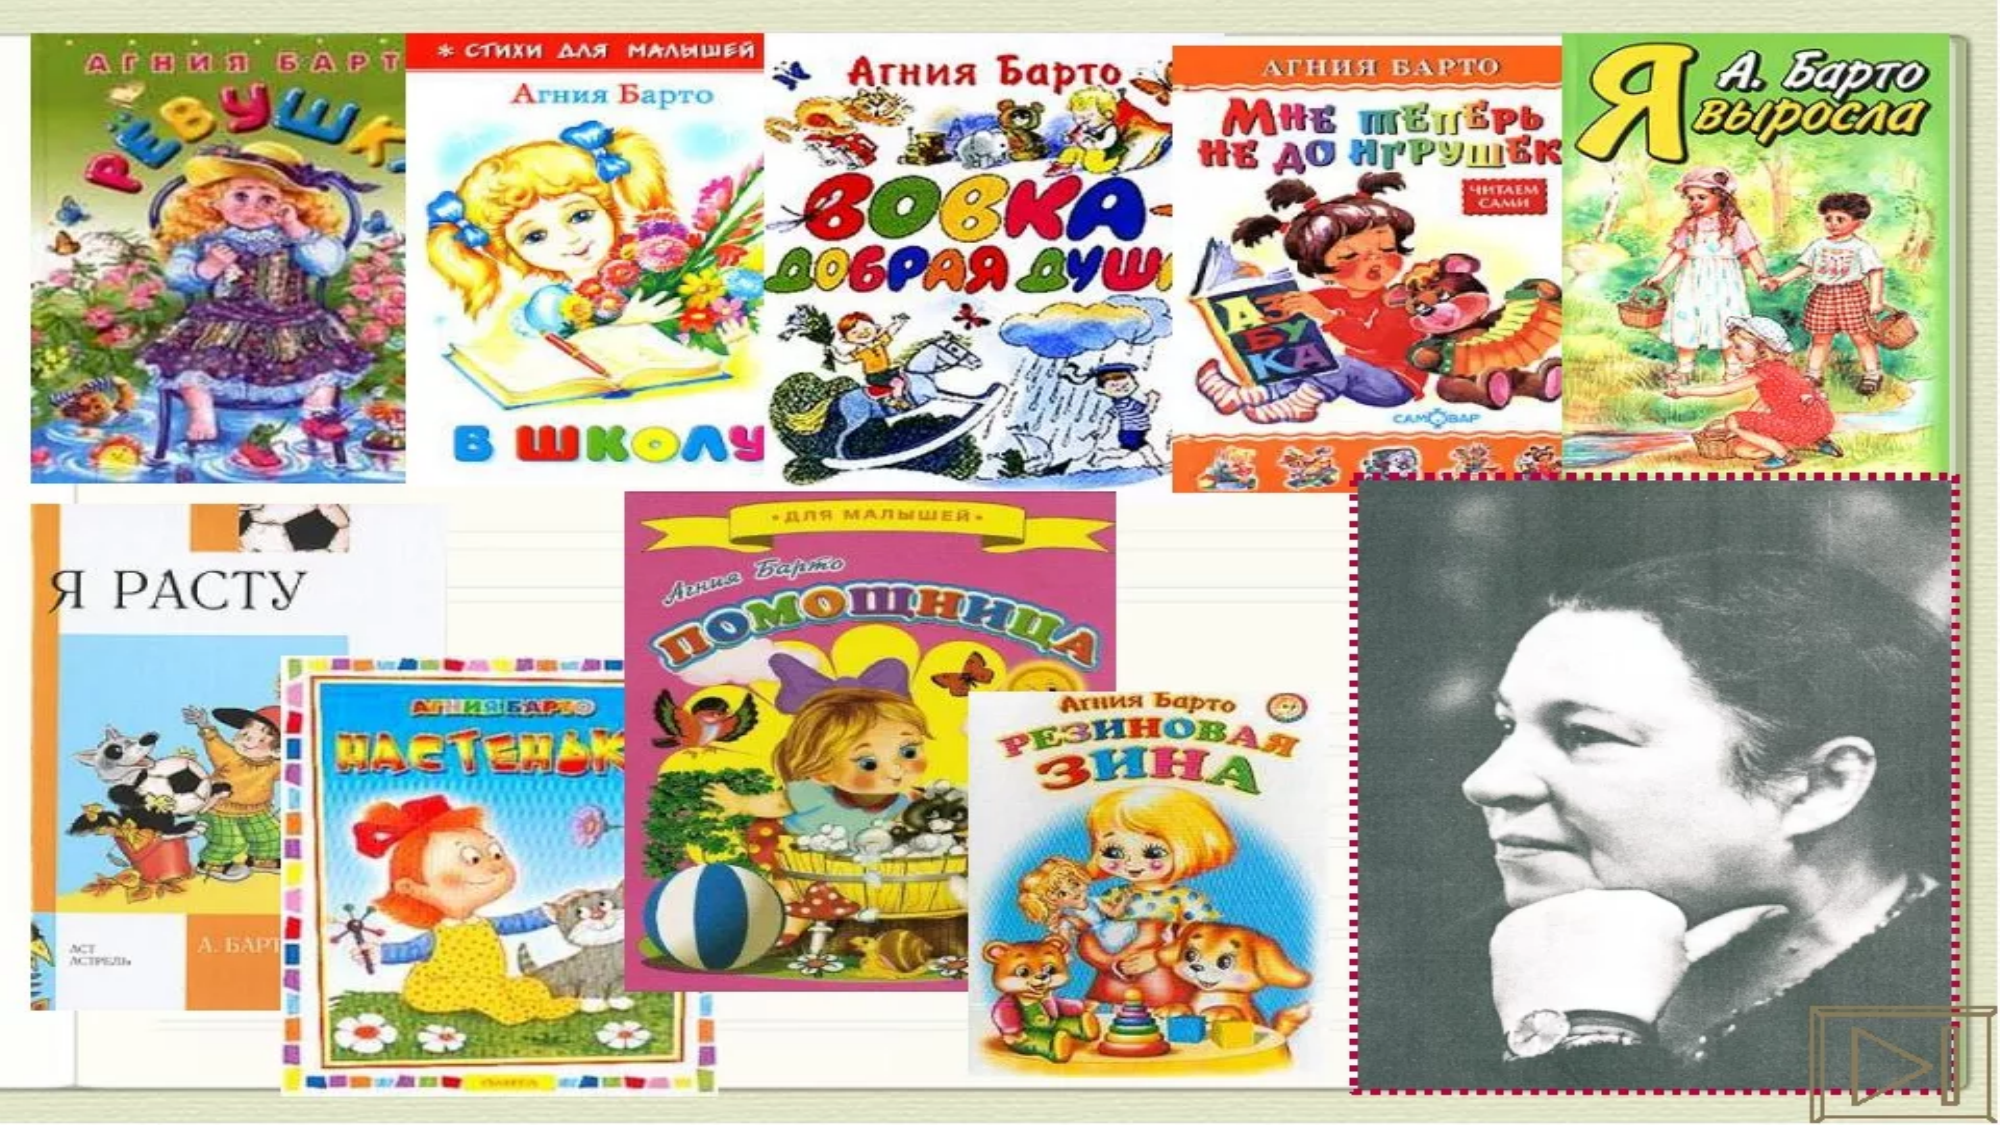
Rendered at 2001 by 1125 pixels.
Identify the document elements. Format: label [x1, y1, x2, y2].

list [0, 0, 2000, 1125]
